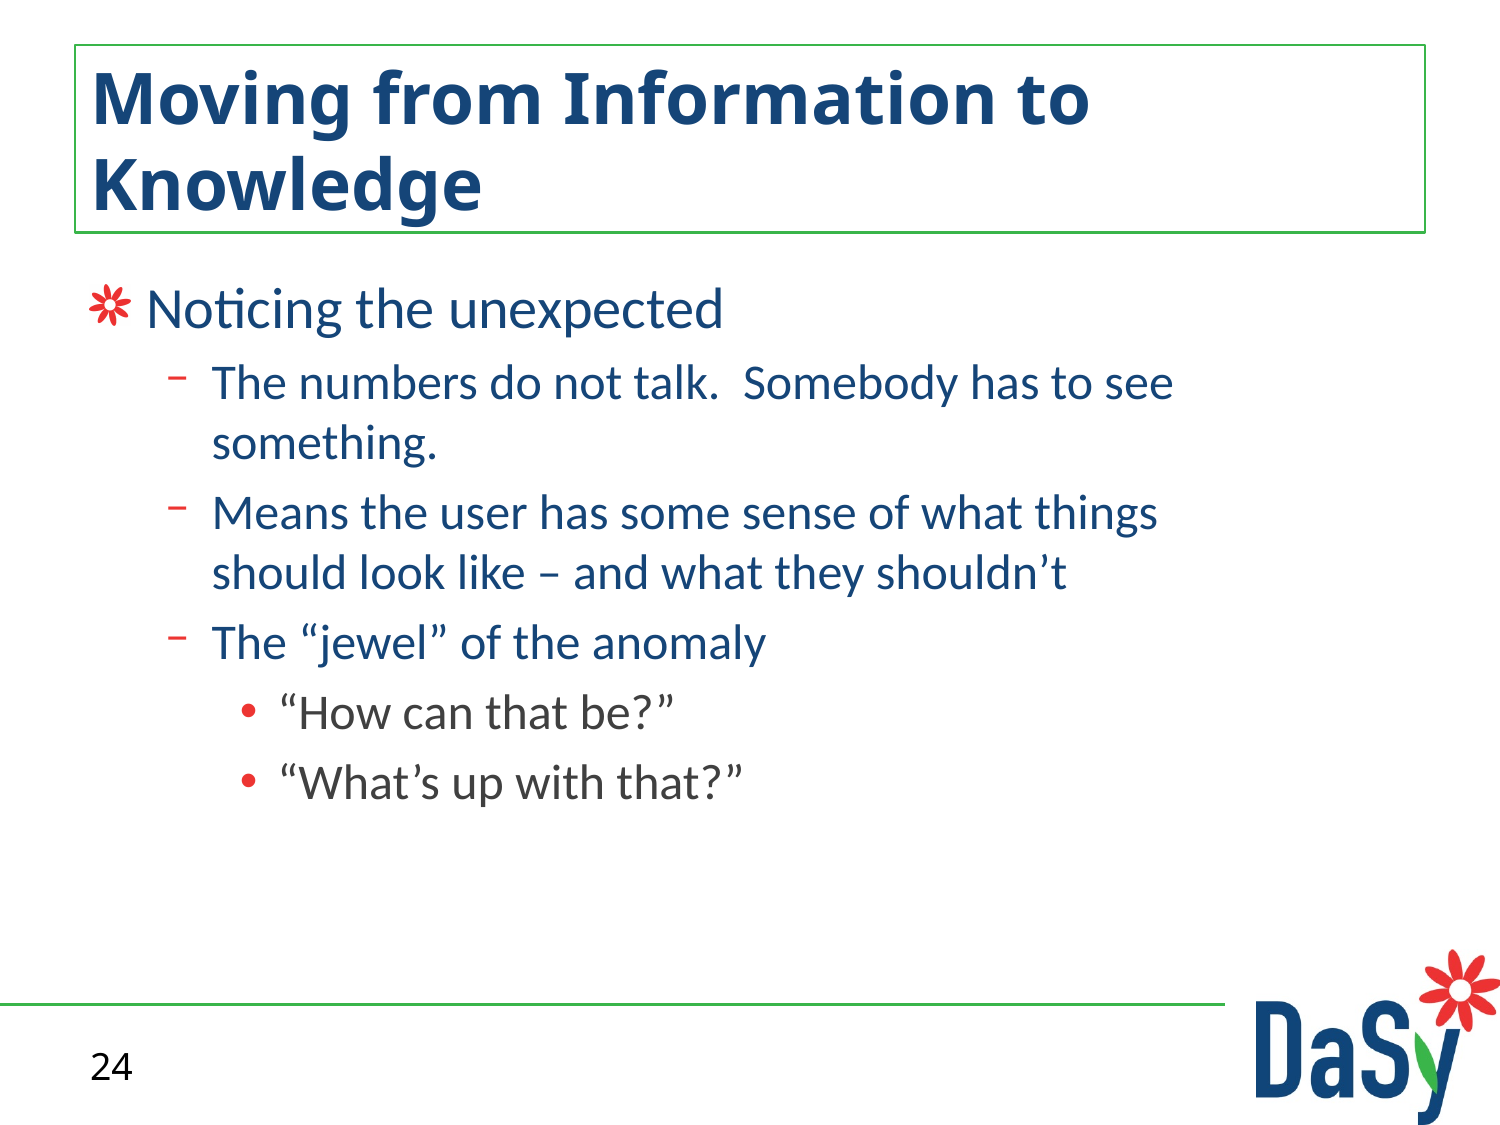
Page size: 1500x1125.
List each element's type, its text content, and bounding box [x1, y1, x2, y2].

list Noticing the unexpected The numbers do not talk. Somebody has to see something. Means the user has some sense of what things should look like – and what they shouldn’t The “jewel” of the anomaly “How can that be?” “What’s up with that?” [75, 262, 1313, 925]
picture [89, 284, 131, 326]
picture [1256, 949, 1500, 1125]
title Moving from Information to Knowledge [74, 44, 1426, 234]
slide_number 24 [75, 1038, 425, 1098]
